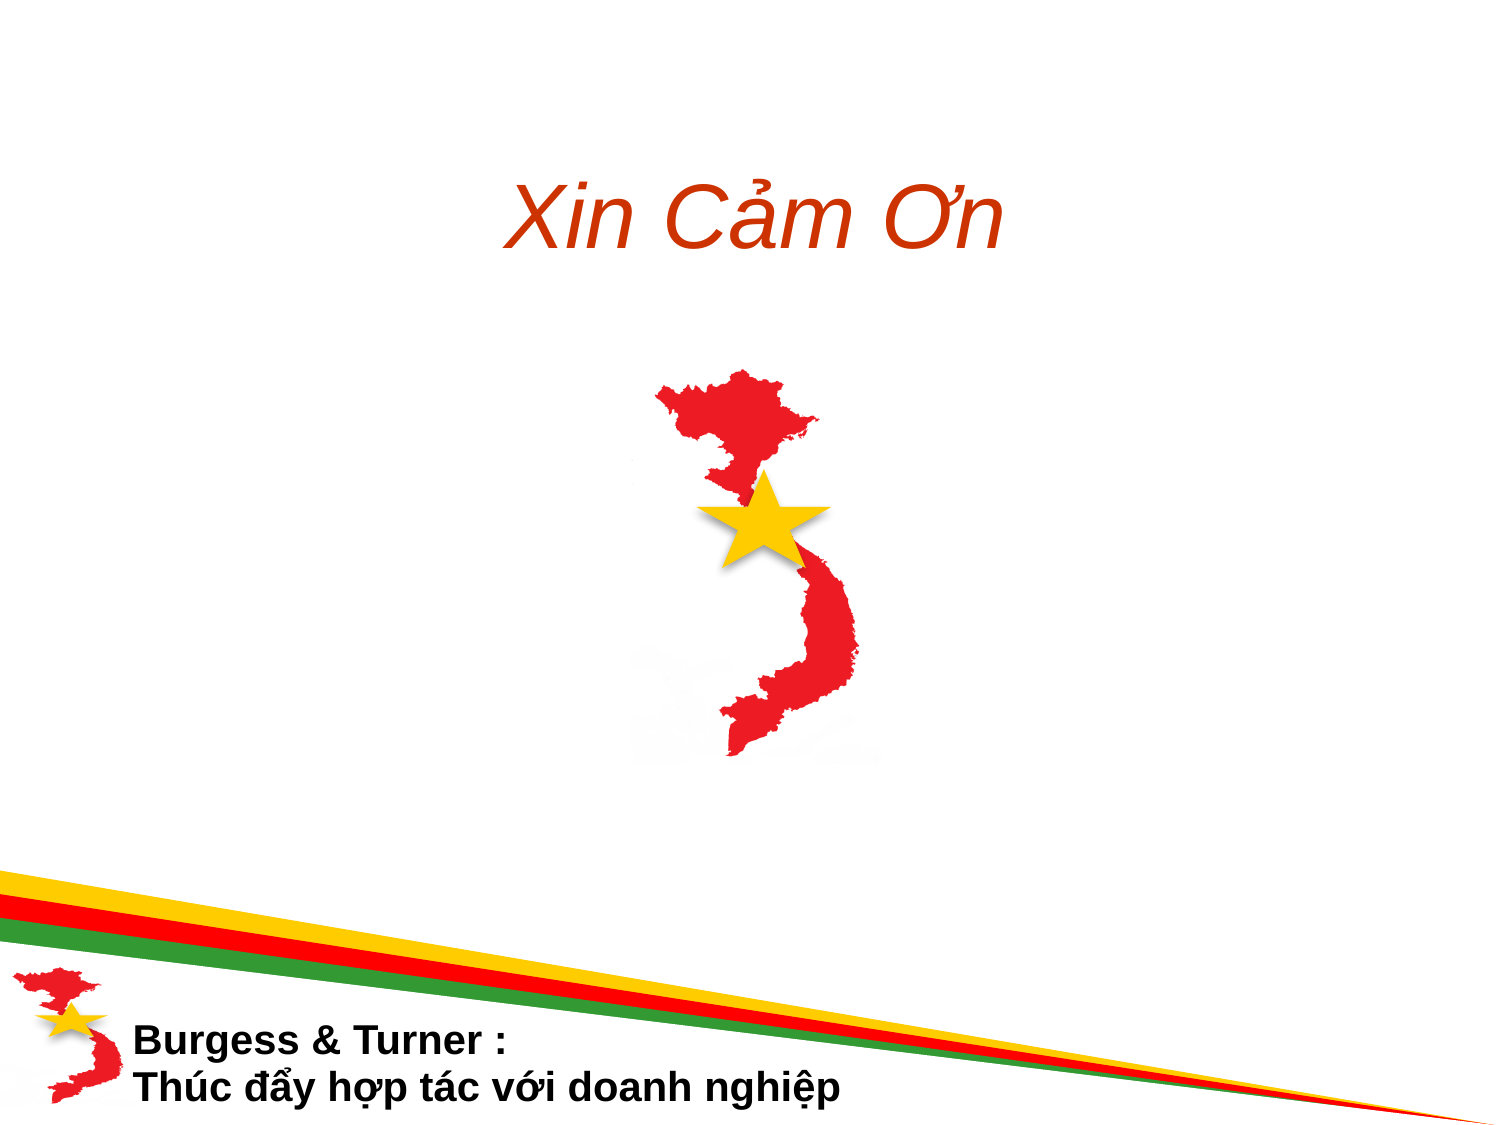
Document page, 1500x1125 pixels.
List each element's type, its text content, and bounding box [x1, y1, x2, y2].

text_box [631, 361, 916, 764]
list Xin Cảm Ơn [100, 42, 1412, 867]
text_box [0, 869, 1495, 1125]
